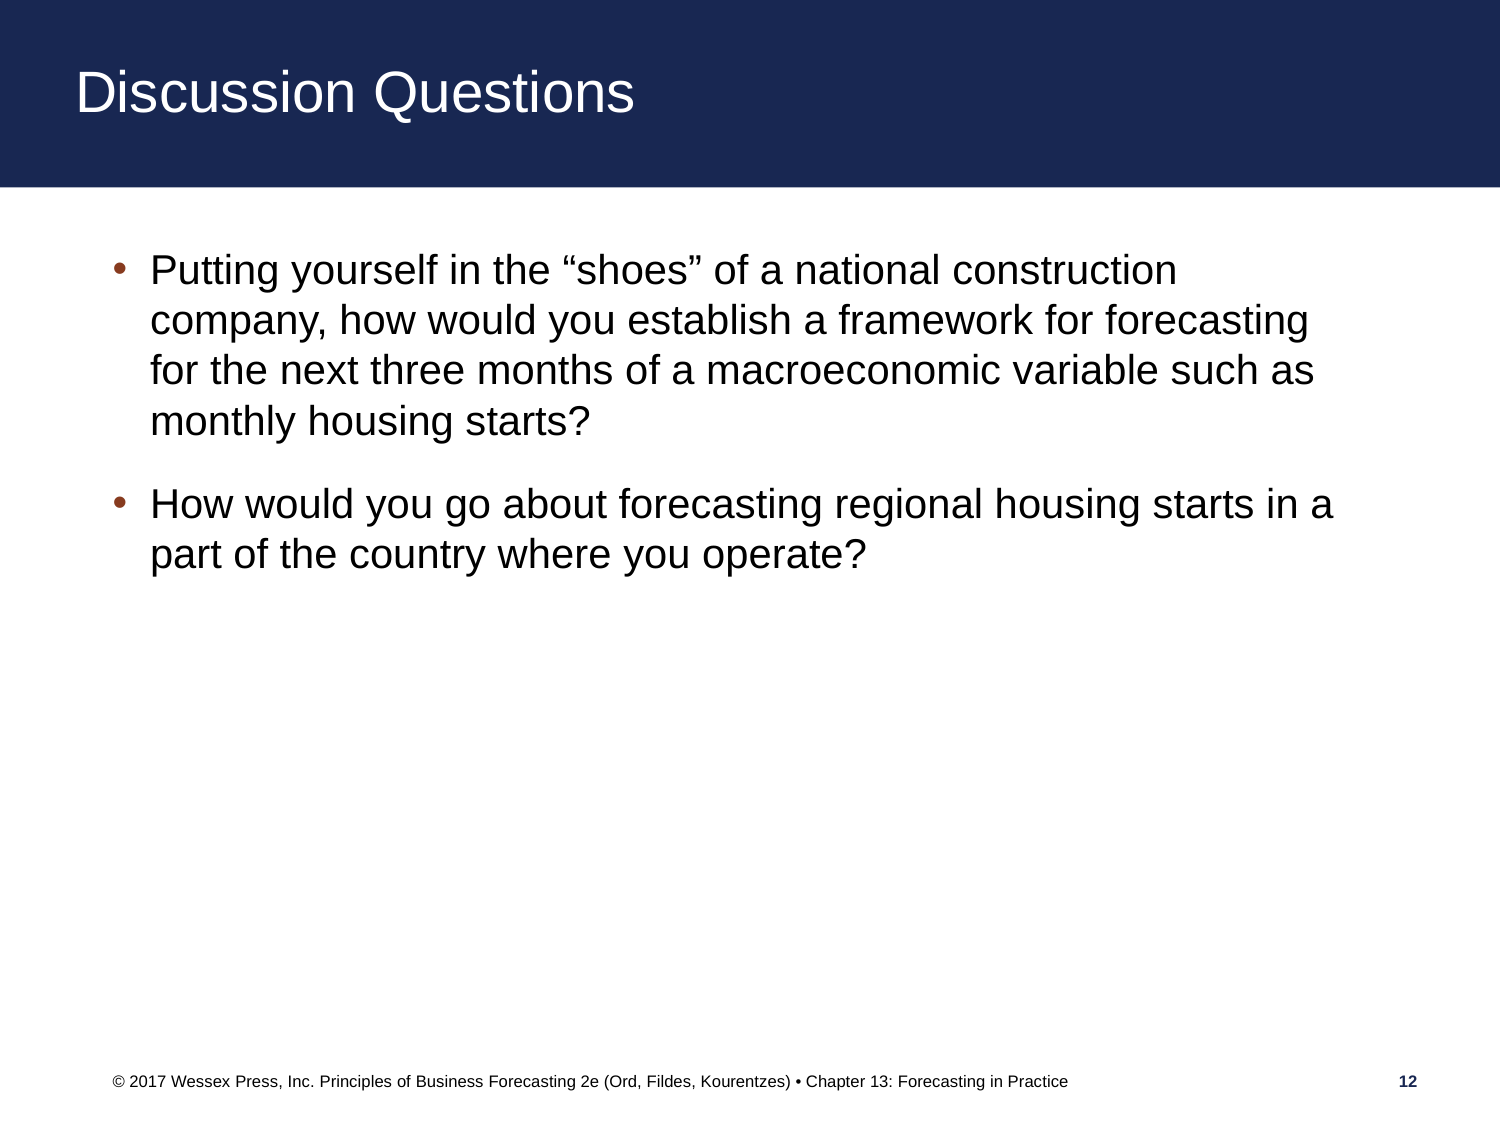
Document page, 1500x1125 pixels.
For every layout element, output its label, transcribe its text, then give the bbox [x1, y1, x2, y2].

slide_number © 2017 Wessex Press, Inc. Principles of Business Forecasting 2e (Ord, Fildes, Kourentzes) • Chapter 13: Forecasting in Practice [112, 1065, 1333, 1096]
title Discussion Questions [0, 0, 1500, 188]
slide_number 12 [1350, 1065, 1418, 1096]
list Putting yourself in the “shoes” of a national construction company, how would you establish a framework for forecasting for the next three months of a macroeconomic variable such as monthly housing starts? How would you go about forecasting regional housing starts in a part of the country where you operate? [112, 243, 1350, 1014]
